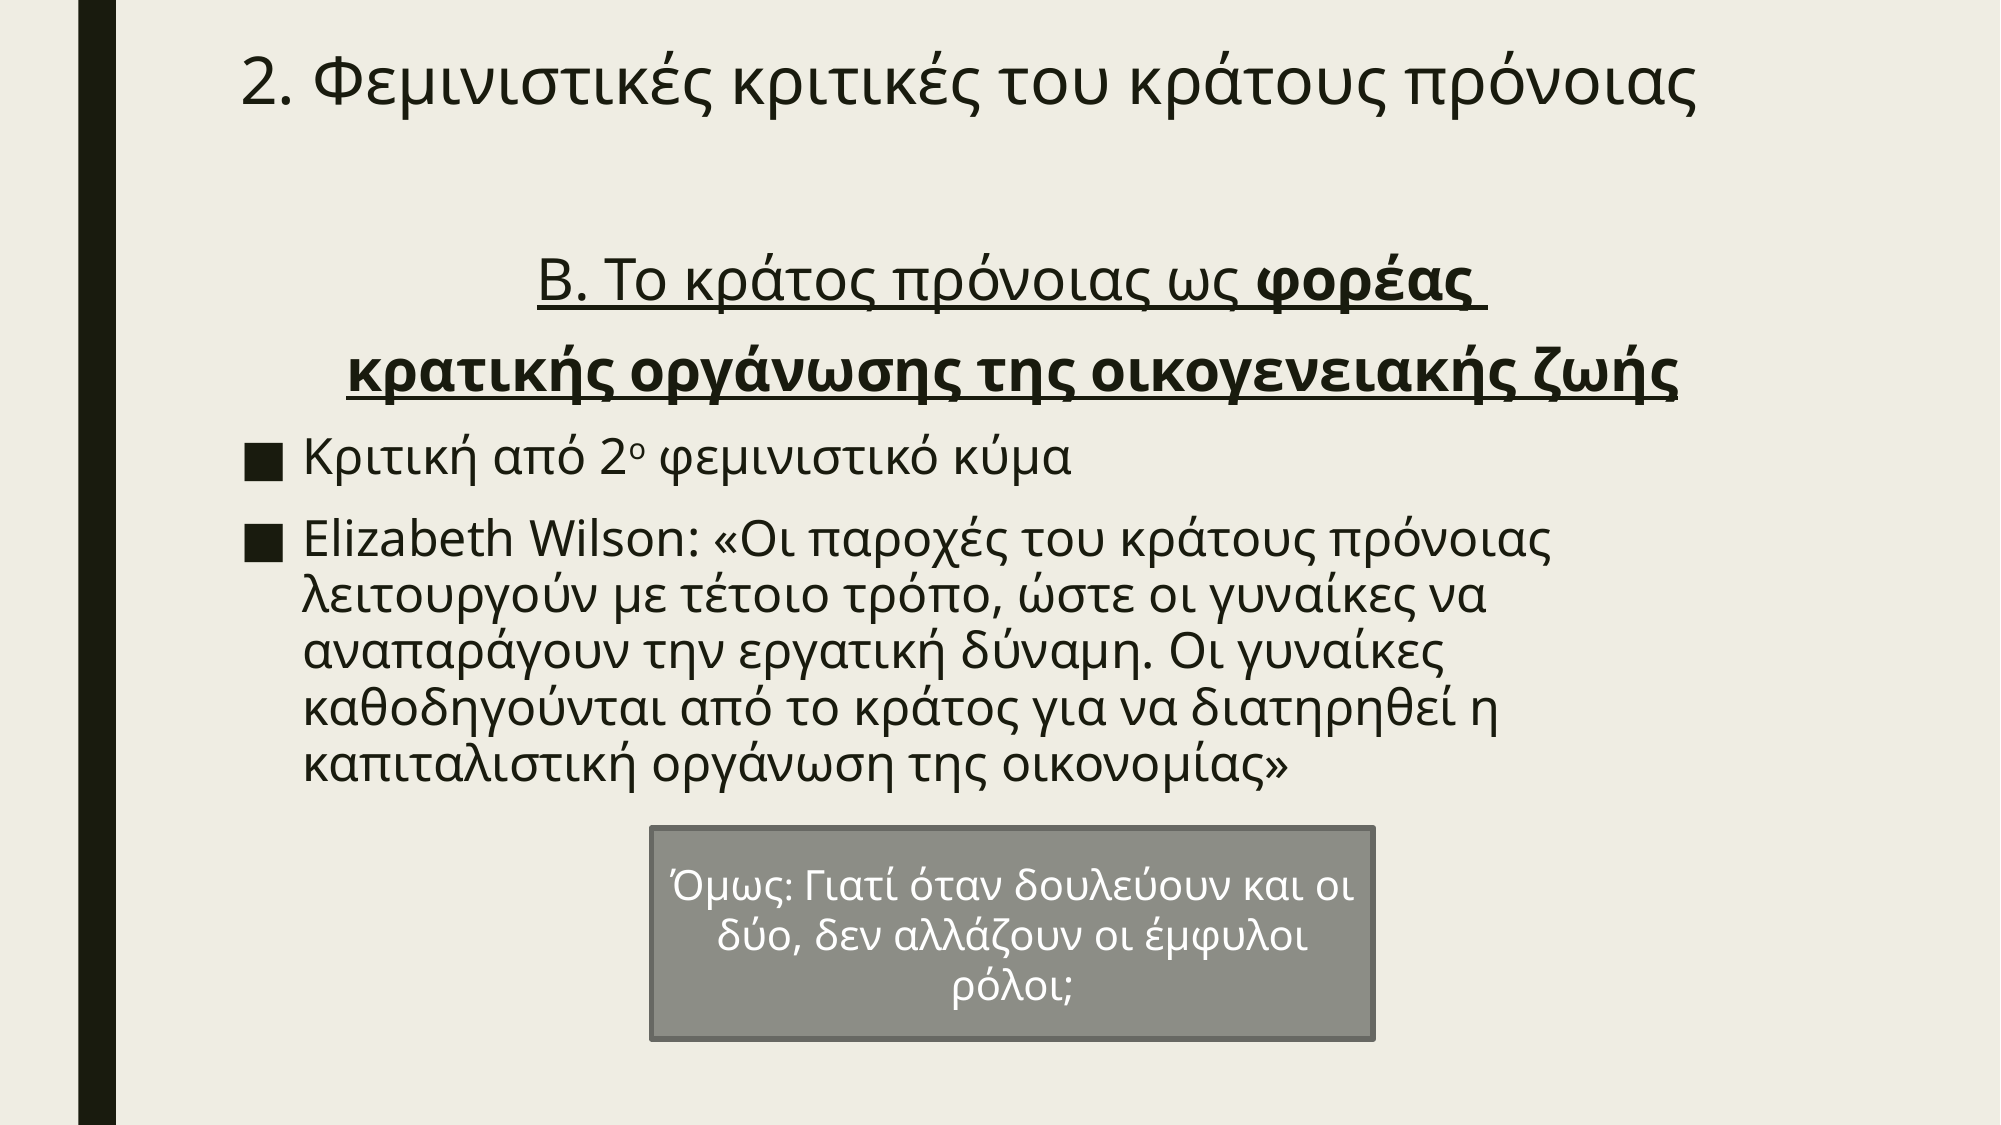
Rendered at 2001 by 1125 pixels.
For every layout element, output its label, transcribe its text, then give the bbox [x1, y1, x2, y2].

text_box Όμως: Γιατί όταν δουλεύουν και οι δύο, δεν αλλάζουν οι έμφυλοι ρόλοι; [649, 825, 1376, 1042]
title 2. Φεμινιστικές κριτικές του κράτους πρόνοιας [225, 40, 1800, 142]
list Β. Το κράτος πρόνοιας ως φορέας κρατικής οργάνωσης της οικογενειακής ζωής Κριτική από 2ο φεμινιστικό κύμα Elizabeth Wilson: «Οι παροχές του κράτους πρόνοιας λειτουργούν με τέτοιο τρόπο, ώστε οι γυναίκες να αναπαράγουν την εργατική δύναμη. Οι γυναίκες καθοδηγούνται από το κράτος για να διατηρηθεί η καπιταλιστική οργάνωση της οικονομίας» [225, 240, 1800, 829]
